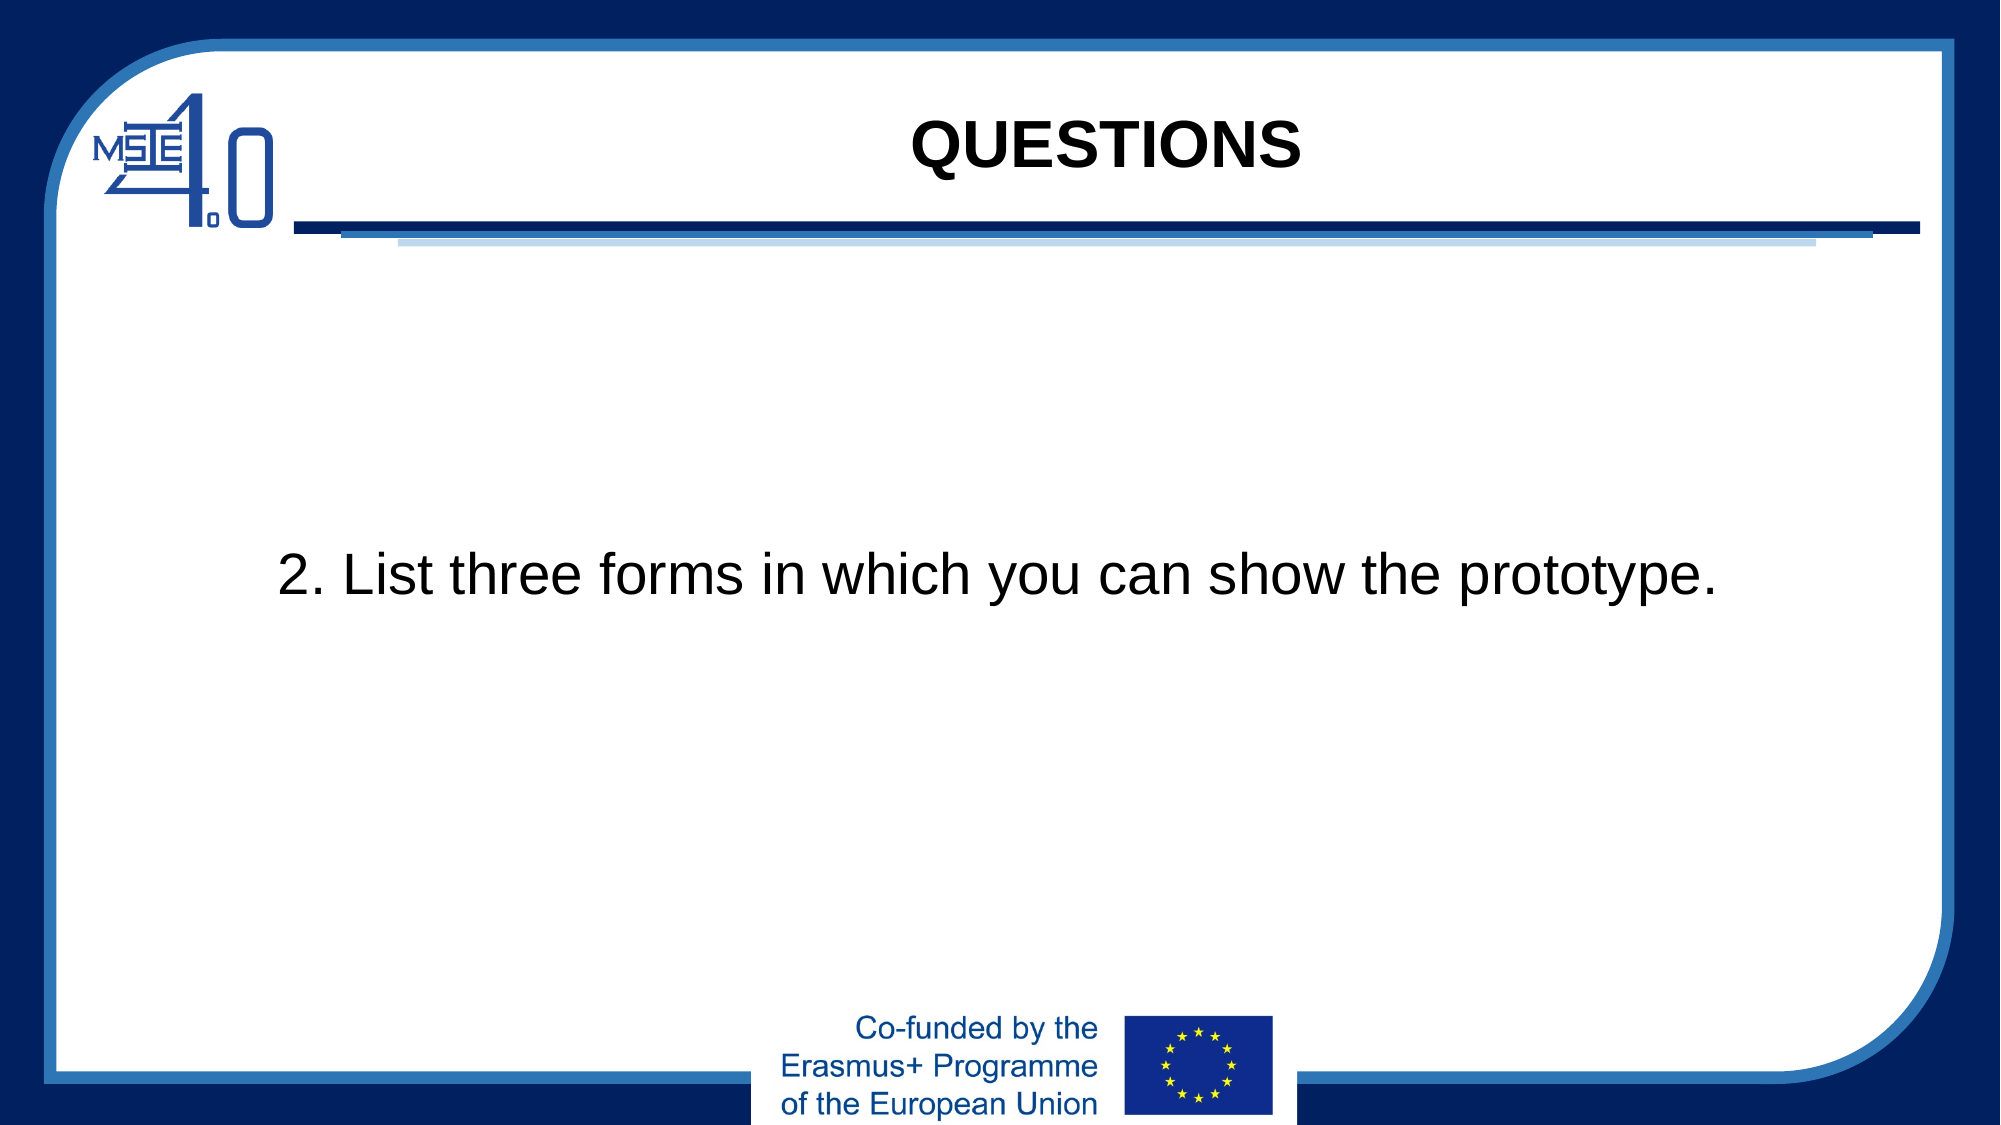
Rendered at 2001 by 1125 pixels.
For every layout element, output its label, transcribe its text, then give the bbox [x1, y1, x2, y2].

title QUESTIONS [294, 73, 1921, 220]
picture [751, 1003, 1298, 1125]
list 2. List three forms in which you can show the prototype. [78, 277, 1921, 984]
